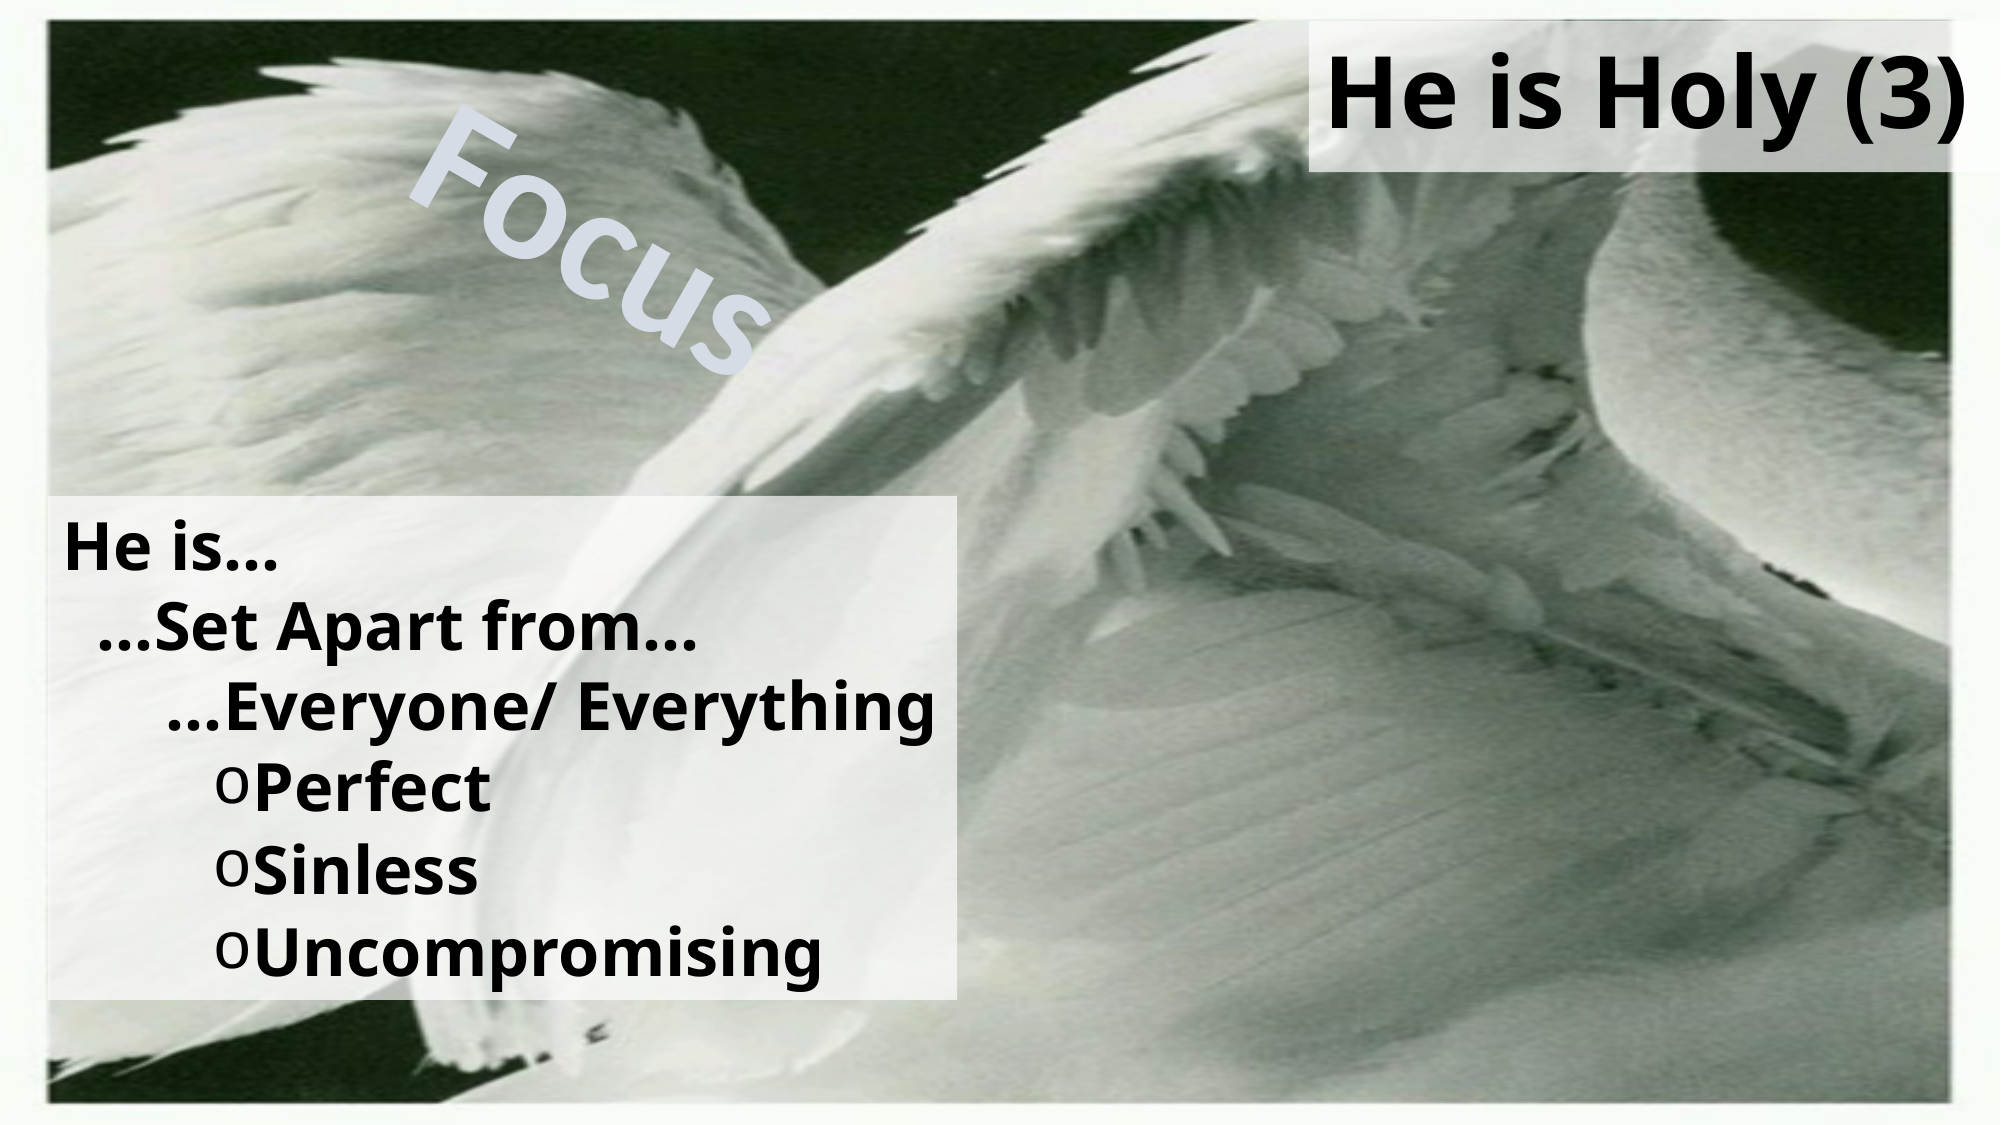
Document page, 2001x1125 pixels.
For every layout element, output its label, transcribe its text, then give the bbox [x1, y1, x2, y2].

list He is… …Set Apart from… …Everyone/ Everything Perfect Sinless Uncompromising [47, 495, 958, 1000]
title He is Holy (3) [1308, 21, 2000, 173]
text_box Focus [368, 34, 840, 430]
picture [0, 0, 2001, 1125]
